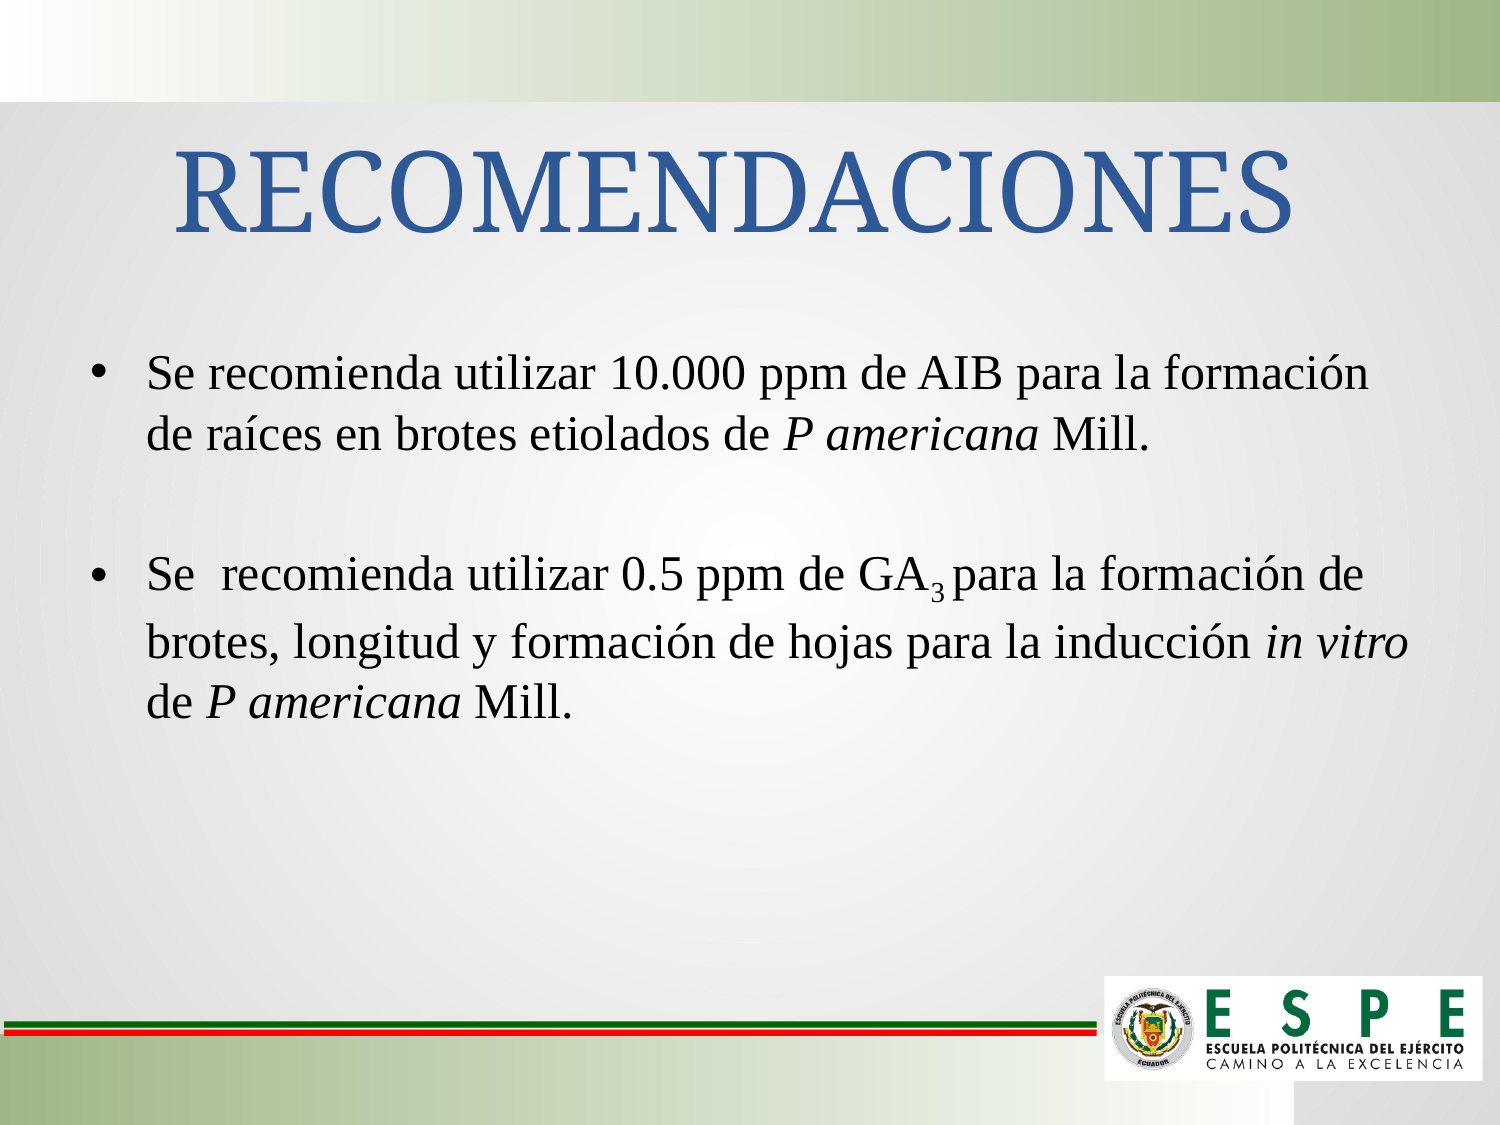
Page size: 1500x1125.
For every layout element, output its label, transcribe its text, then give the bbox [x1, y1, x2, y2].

title RECOMENDACIONES [75, 0, 1425, 262]
list Se recomienda utilizar 10.000 ppm de AIB para la formación de raíces en brotes etiolados de P americana Mill. Se recomienda utilizar 0.5 ppm de GA3 para la formación de brotes, longitud y formación de hojas para la inducción in vitro de P americana Mill. [75, 262, 1425, 1035]
picture [1104, 976, 1483, 1081]
